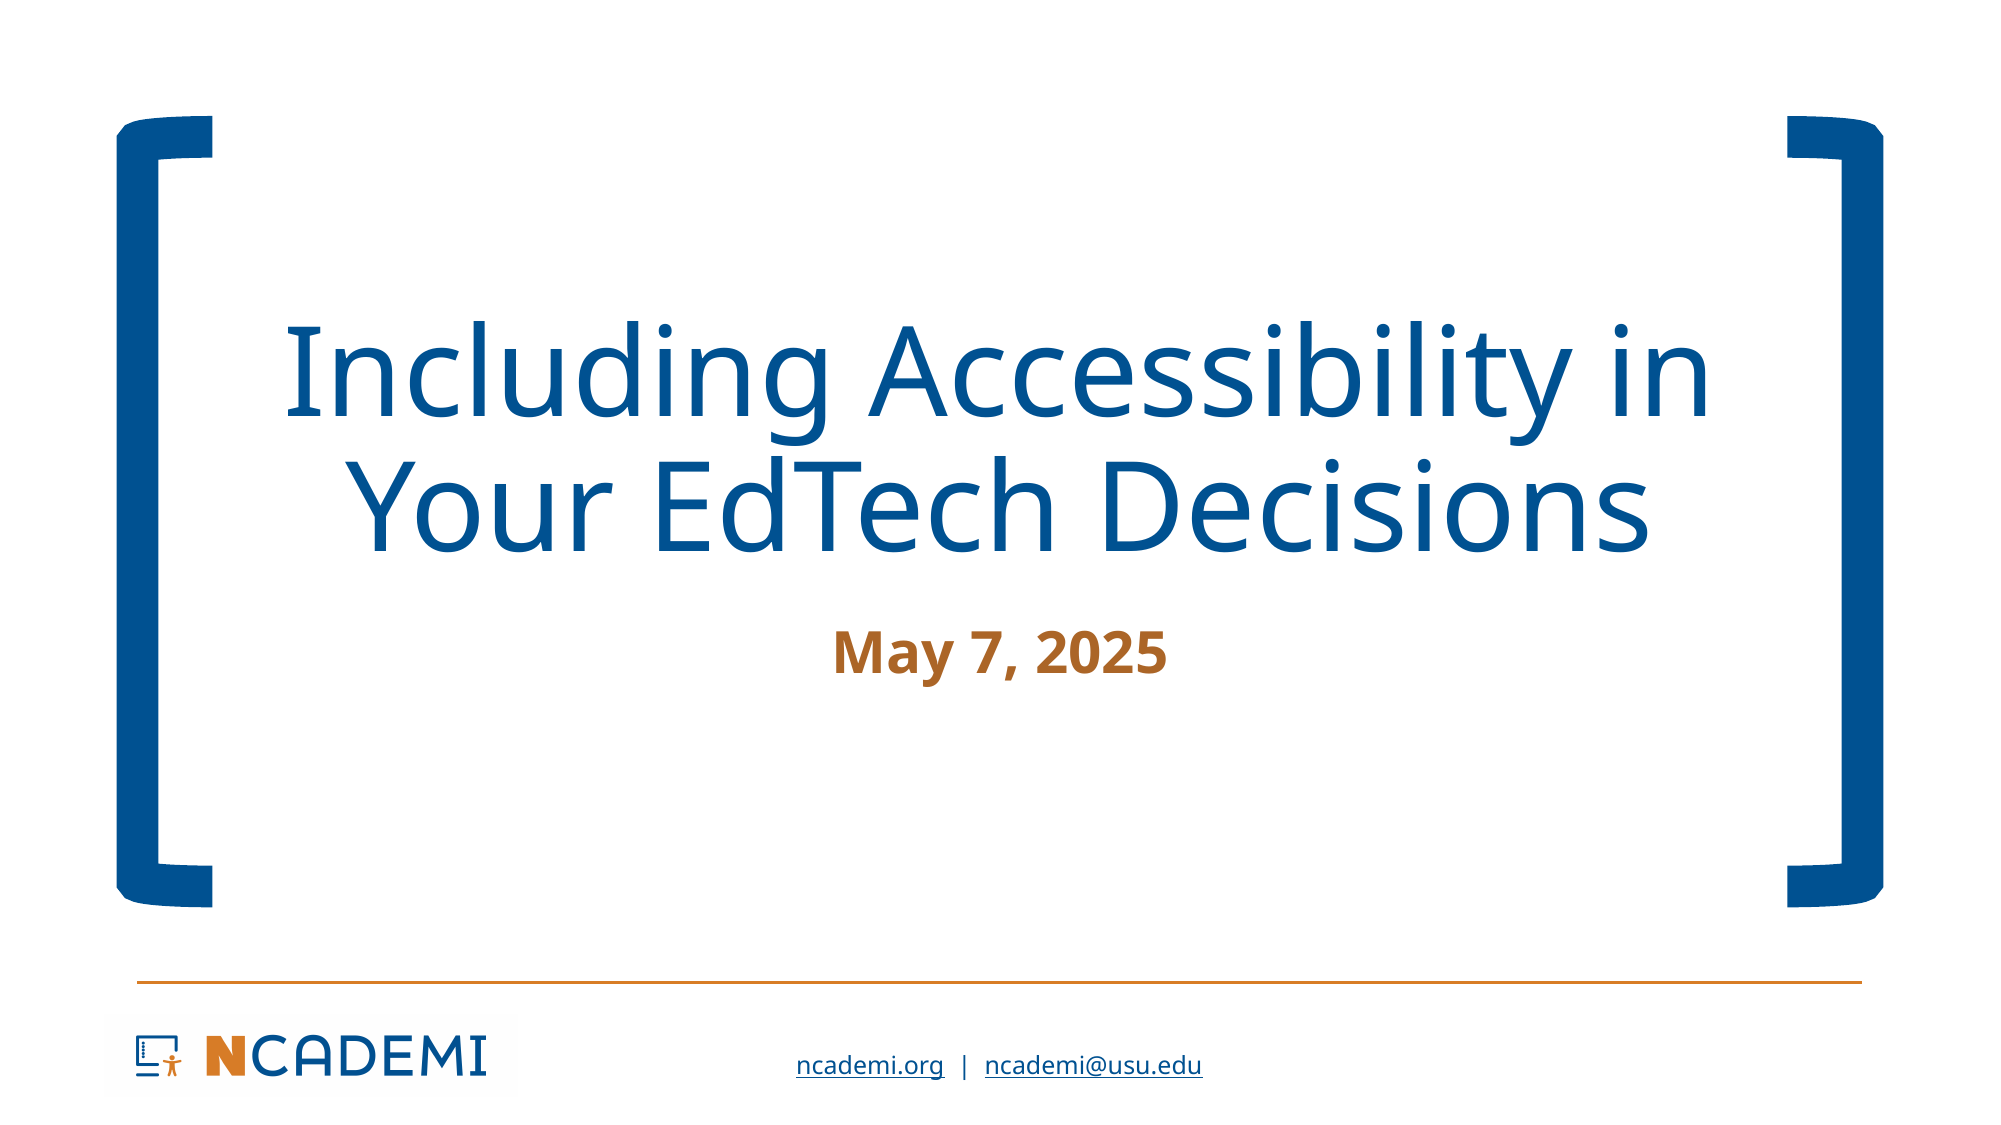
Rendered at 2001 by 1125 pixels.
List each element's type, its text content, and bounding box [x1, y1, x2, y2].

subtitle May 7, 2025 [249, 601, 1750, 826]
title Including Accessibility in Your EdTech Decisions [249, 212, 1750, 587]
picture [104, 1014, 518, 1097]
